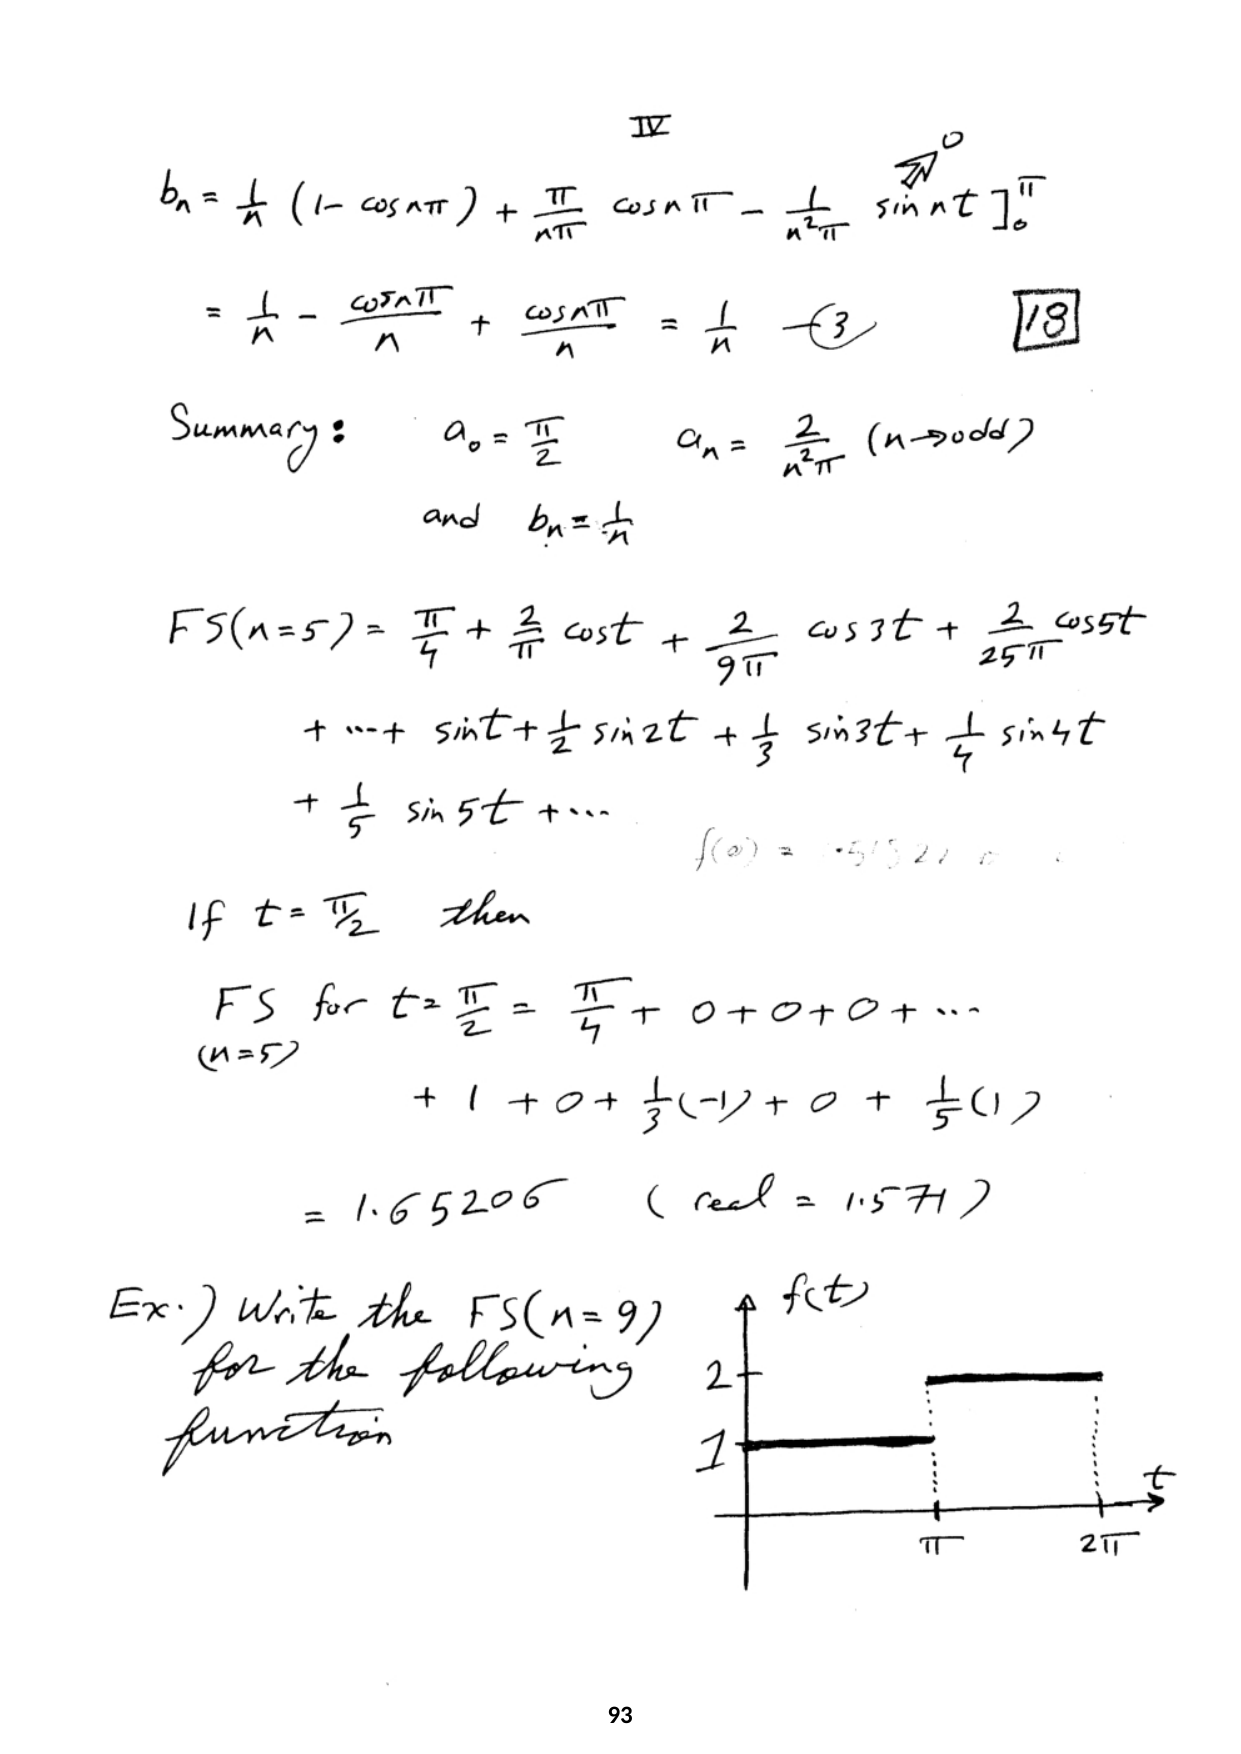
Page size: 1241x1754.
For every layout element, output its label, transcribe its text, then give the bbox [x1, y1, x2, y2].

text_box 93 [607, 1710, 654, 1729]
picture [26, 25, 1213, 1701]
